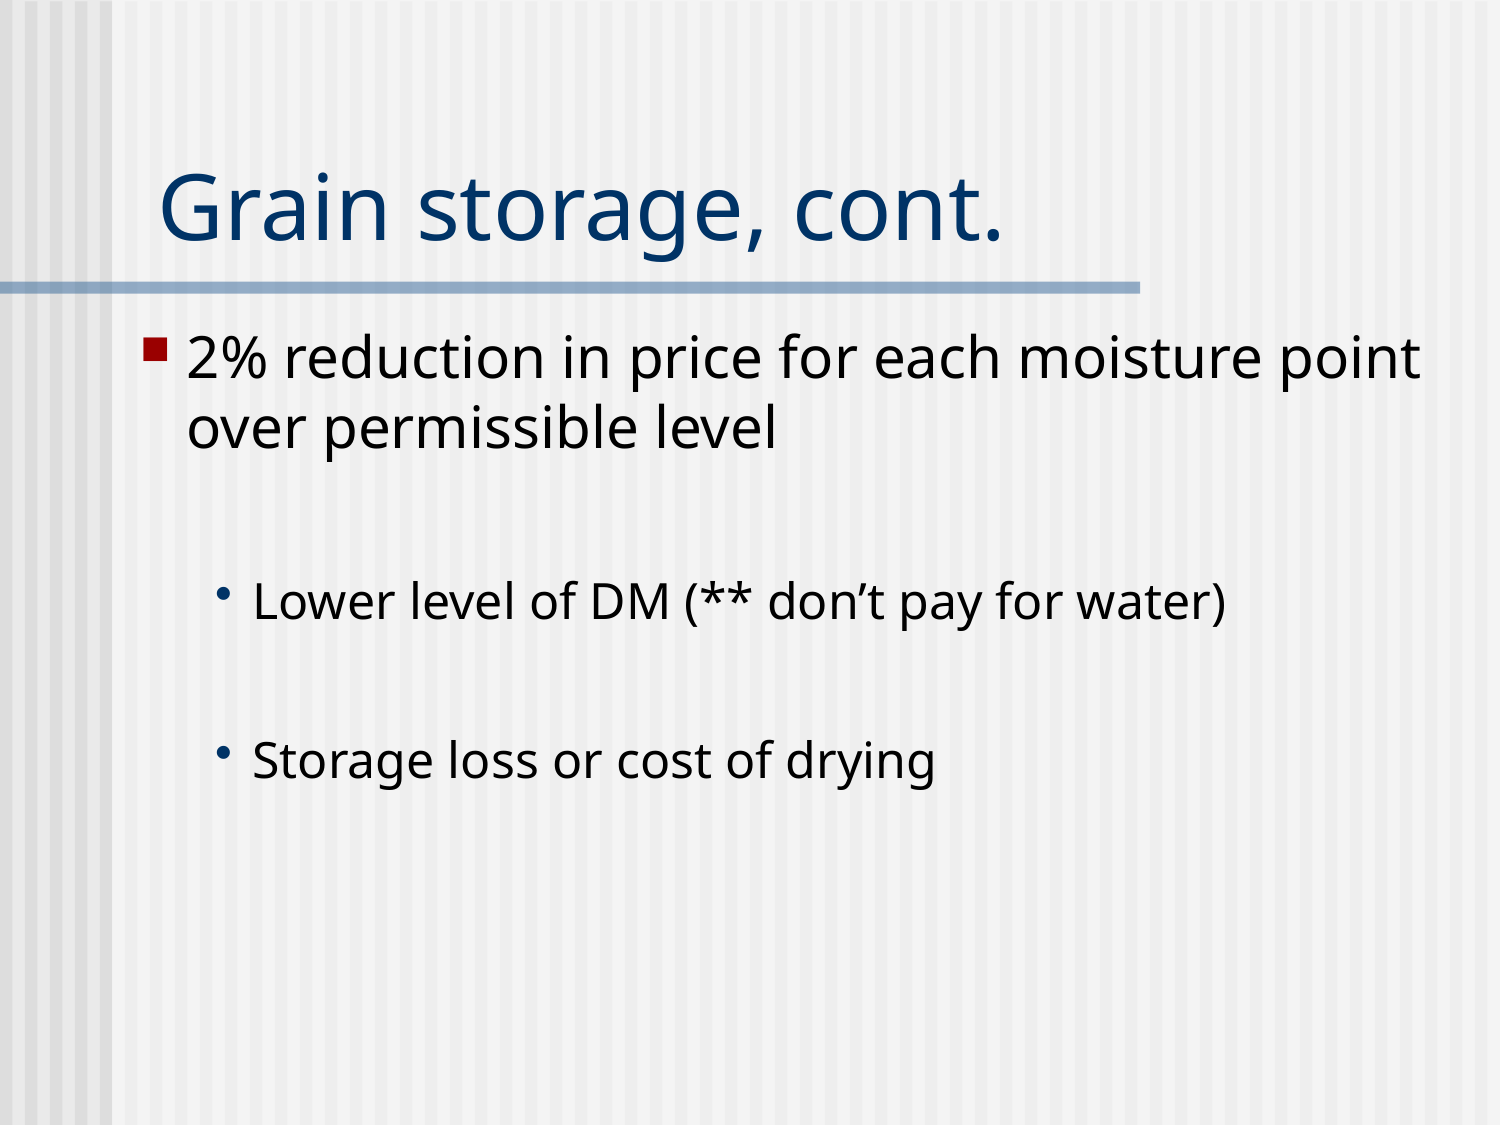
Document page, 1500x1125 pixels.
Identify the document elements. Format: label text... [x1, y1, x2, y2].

list 2% reduction in price for each moisture point over permissible level Lower level of DM (** don’t pay for water) Storage loss or cost of drying [49, 312, 1481, 1001]
title Grain storage, cont. [142, 31, 1483, 267]
